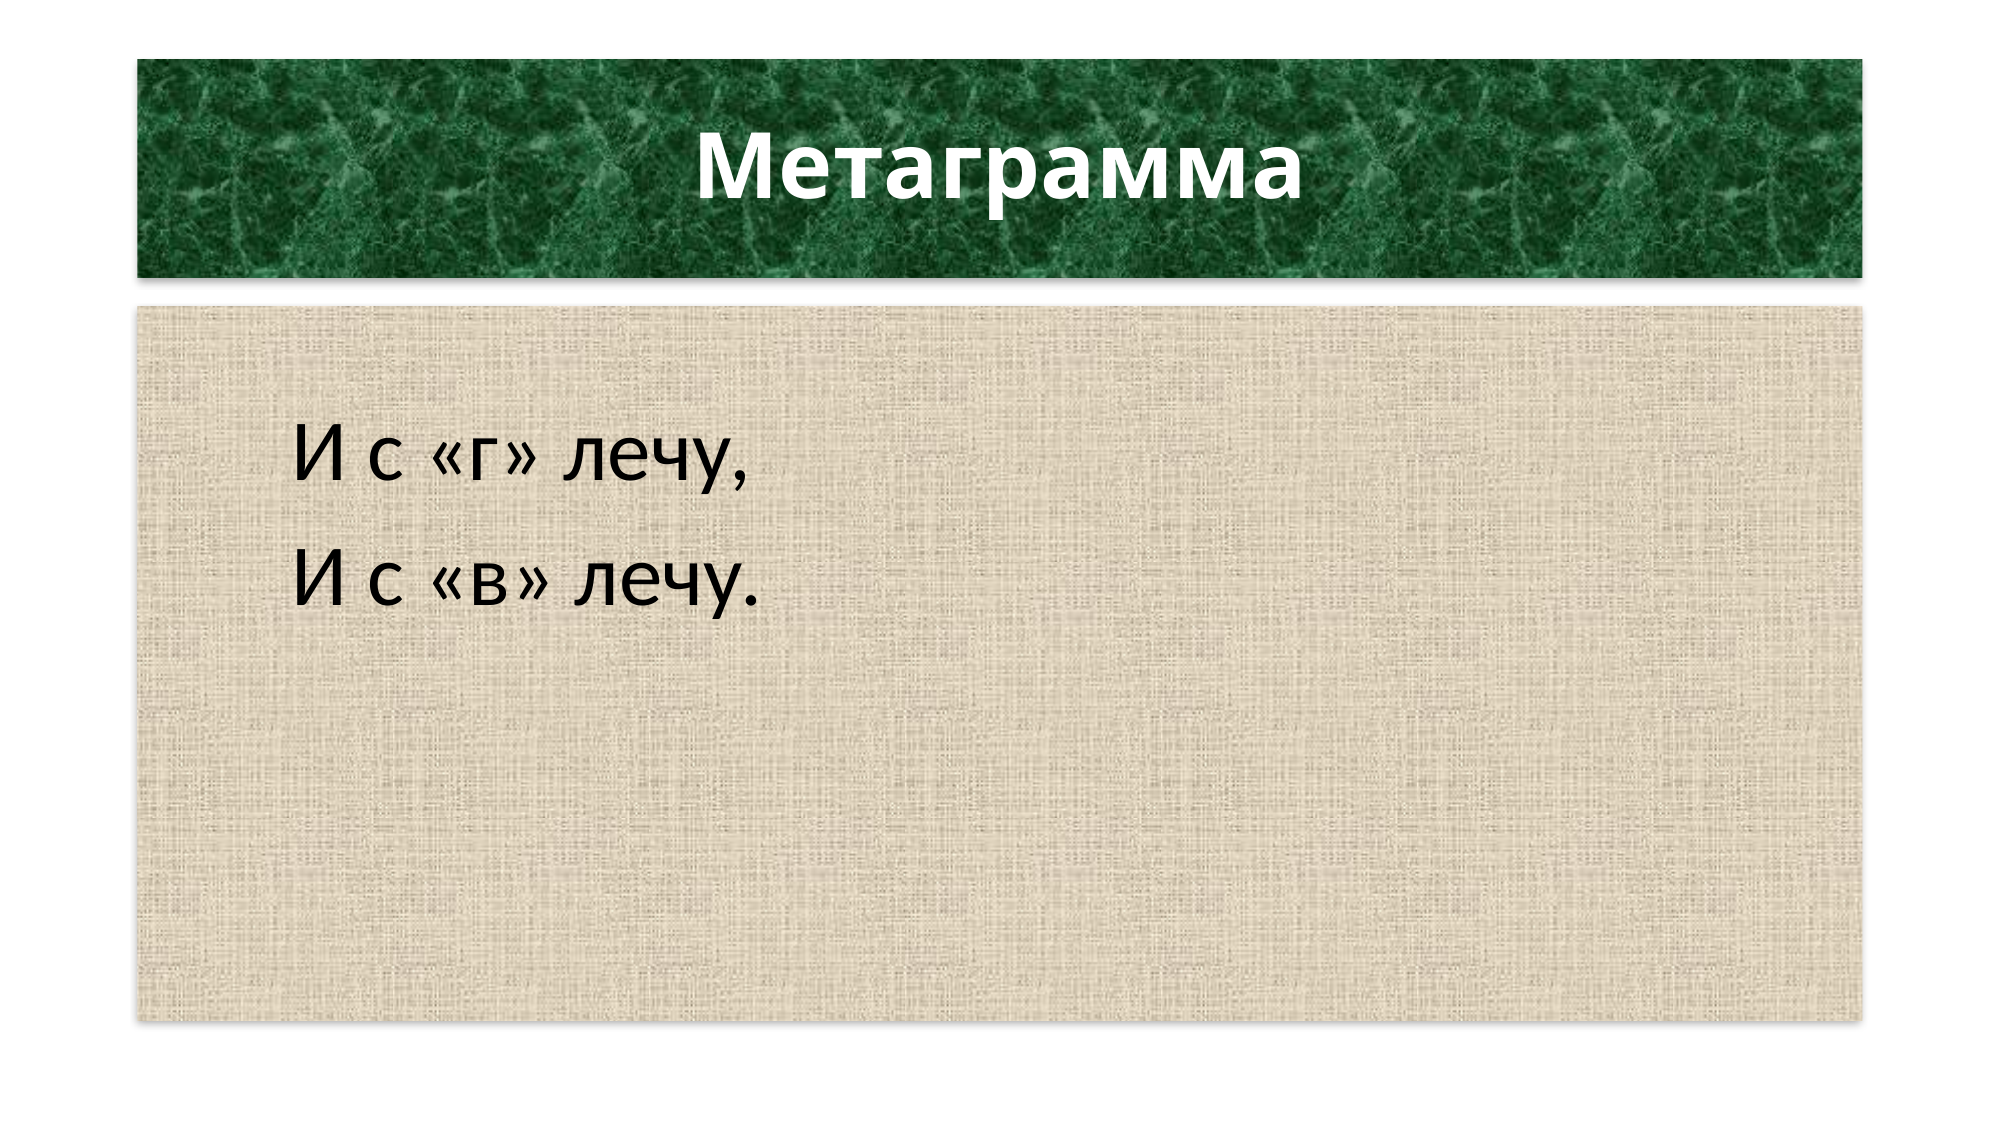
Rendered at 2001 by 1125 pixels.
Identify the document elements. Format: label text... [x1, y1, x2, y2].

list И с «г» лечу, И с «в» лечу. [137, 306, 1863, 1021]
title Метаграмма [137, 59, 1863, 278]
